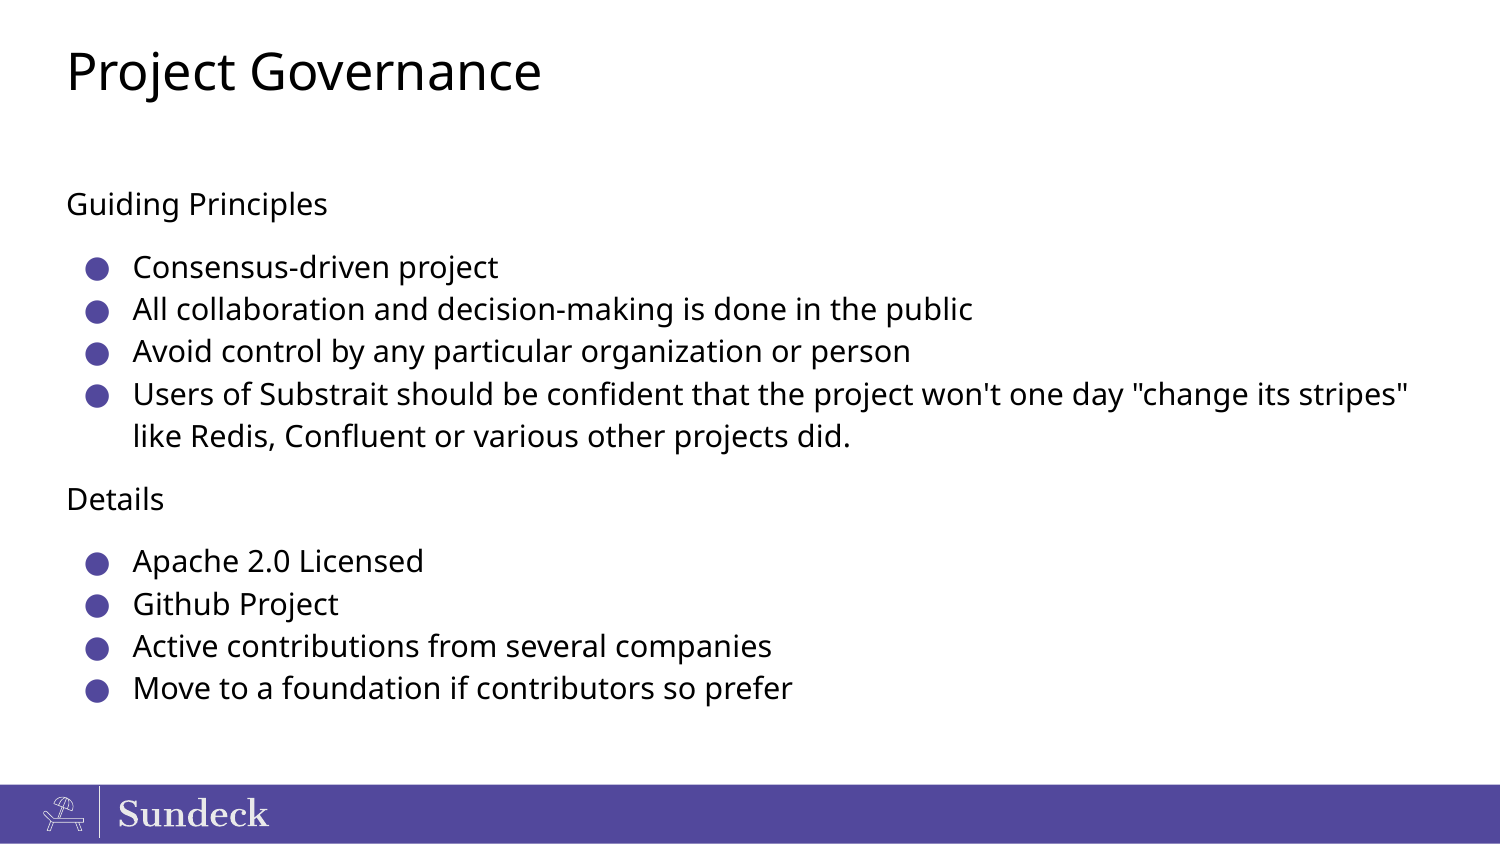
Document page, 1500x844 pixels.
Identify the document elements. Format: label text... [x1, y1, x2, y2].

title Project Governance [51, 23, 1449, 117]
list Guiding Principles Consensus-driven project All collaboration and decision-making is done in the public Avoid control by any particular organization or person Users of Substrait should be confident that the project won't one day "change its stripes" like Redis, Confluent or various other projects did. Details Apache 2.0 Licensed Github Project Active contributions from several companies Move to a foundation if contributors so prefer [51, 164, 1449, 725]
